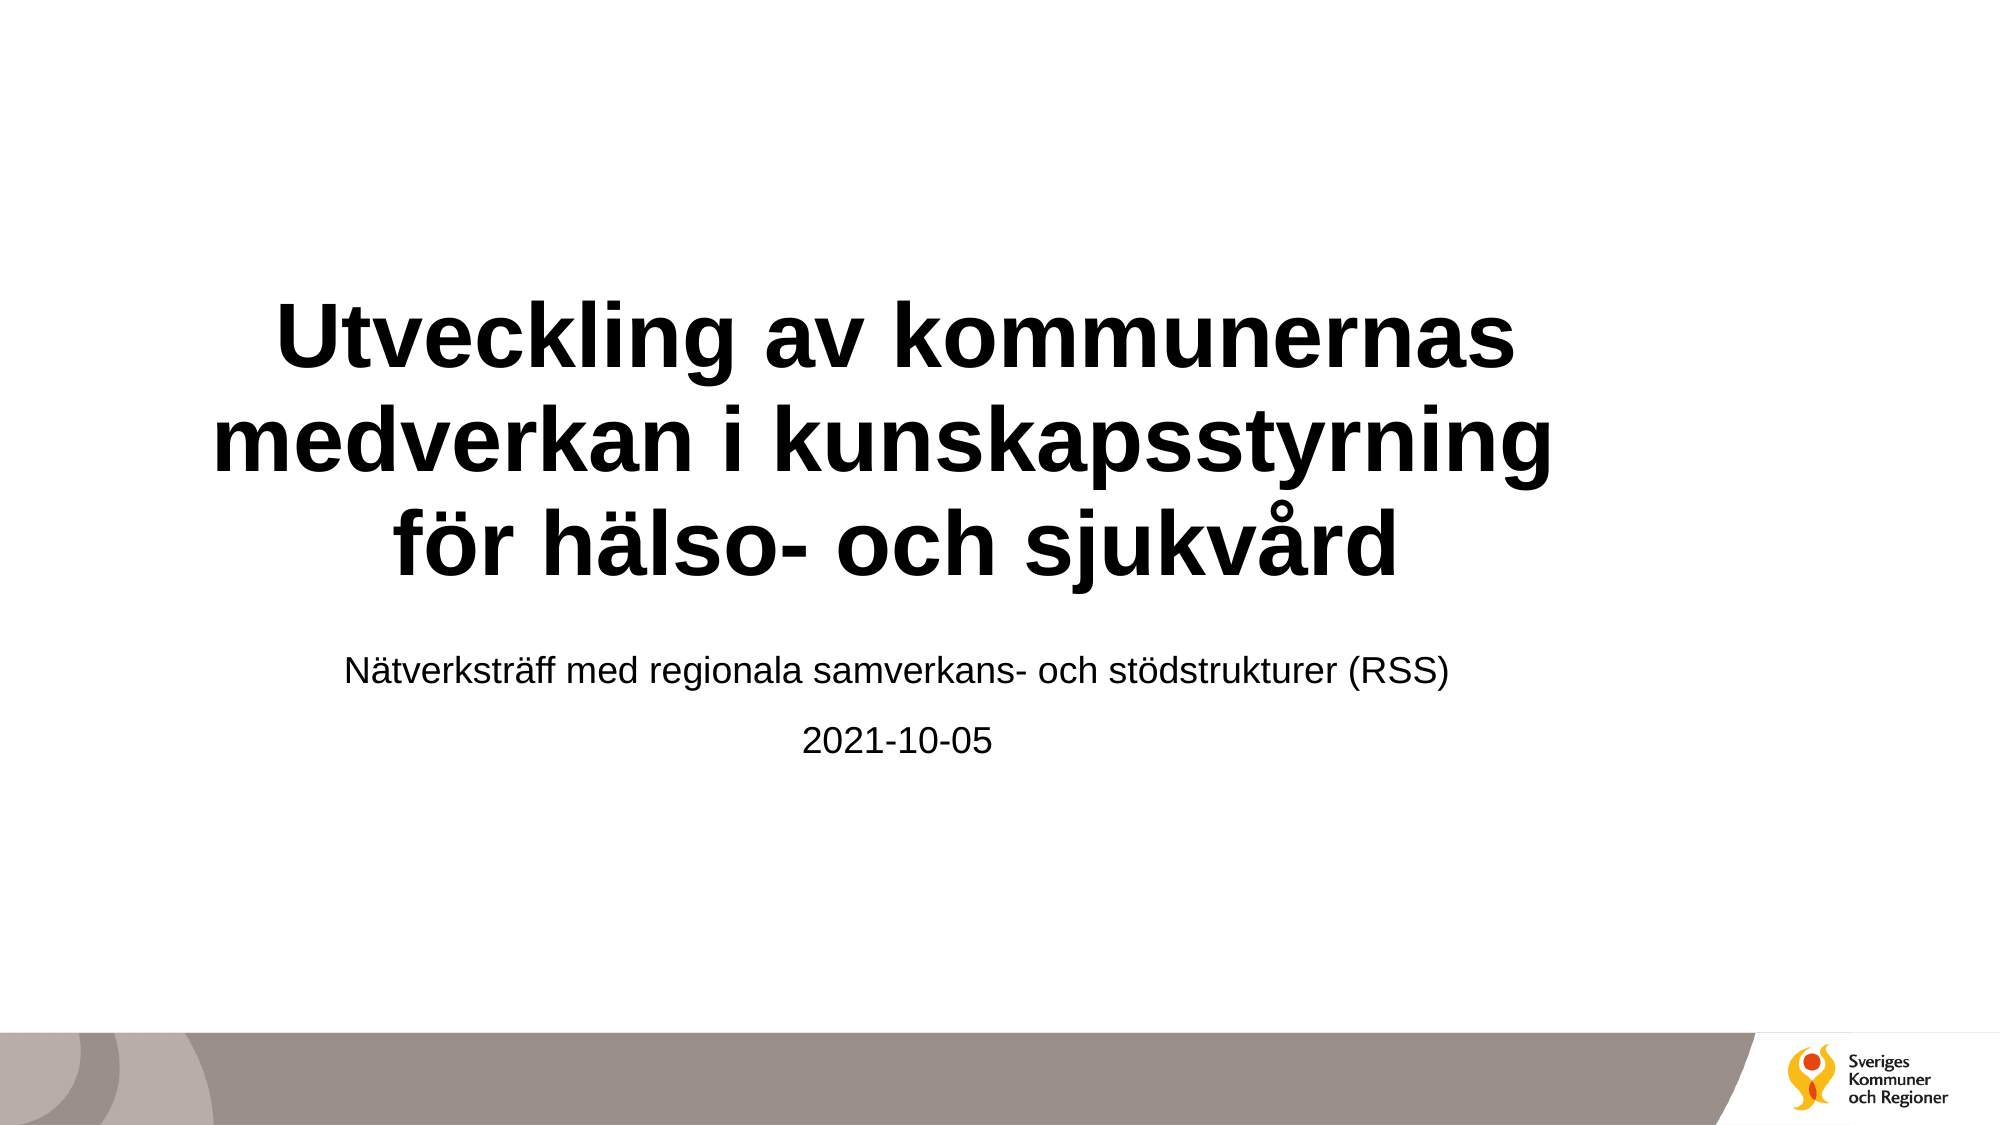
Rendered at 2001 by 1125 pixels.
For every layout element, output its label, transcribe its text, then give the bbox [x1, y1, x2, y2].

picture [0, 0, 2000, 1125]
title Utveckling av kommunernas medverkan i kunskapsstyrning för hälso- och sjukvård [109, 276, 1686, 599]
subtitle Nätverksträff med regionala samverkans- och stödstrukturer (RSS) 2021-10-05 [109, 638, 1686, 873]
